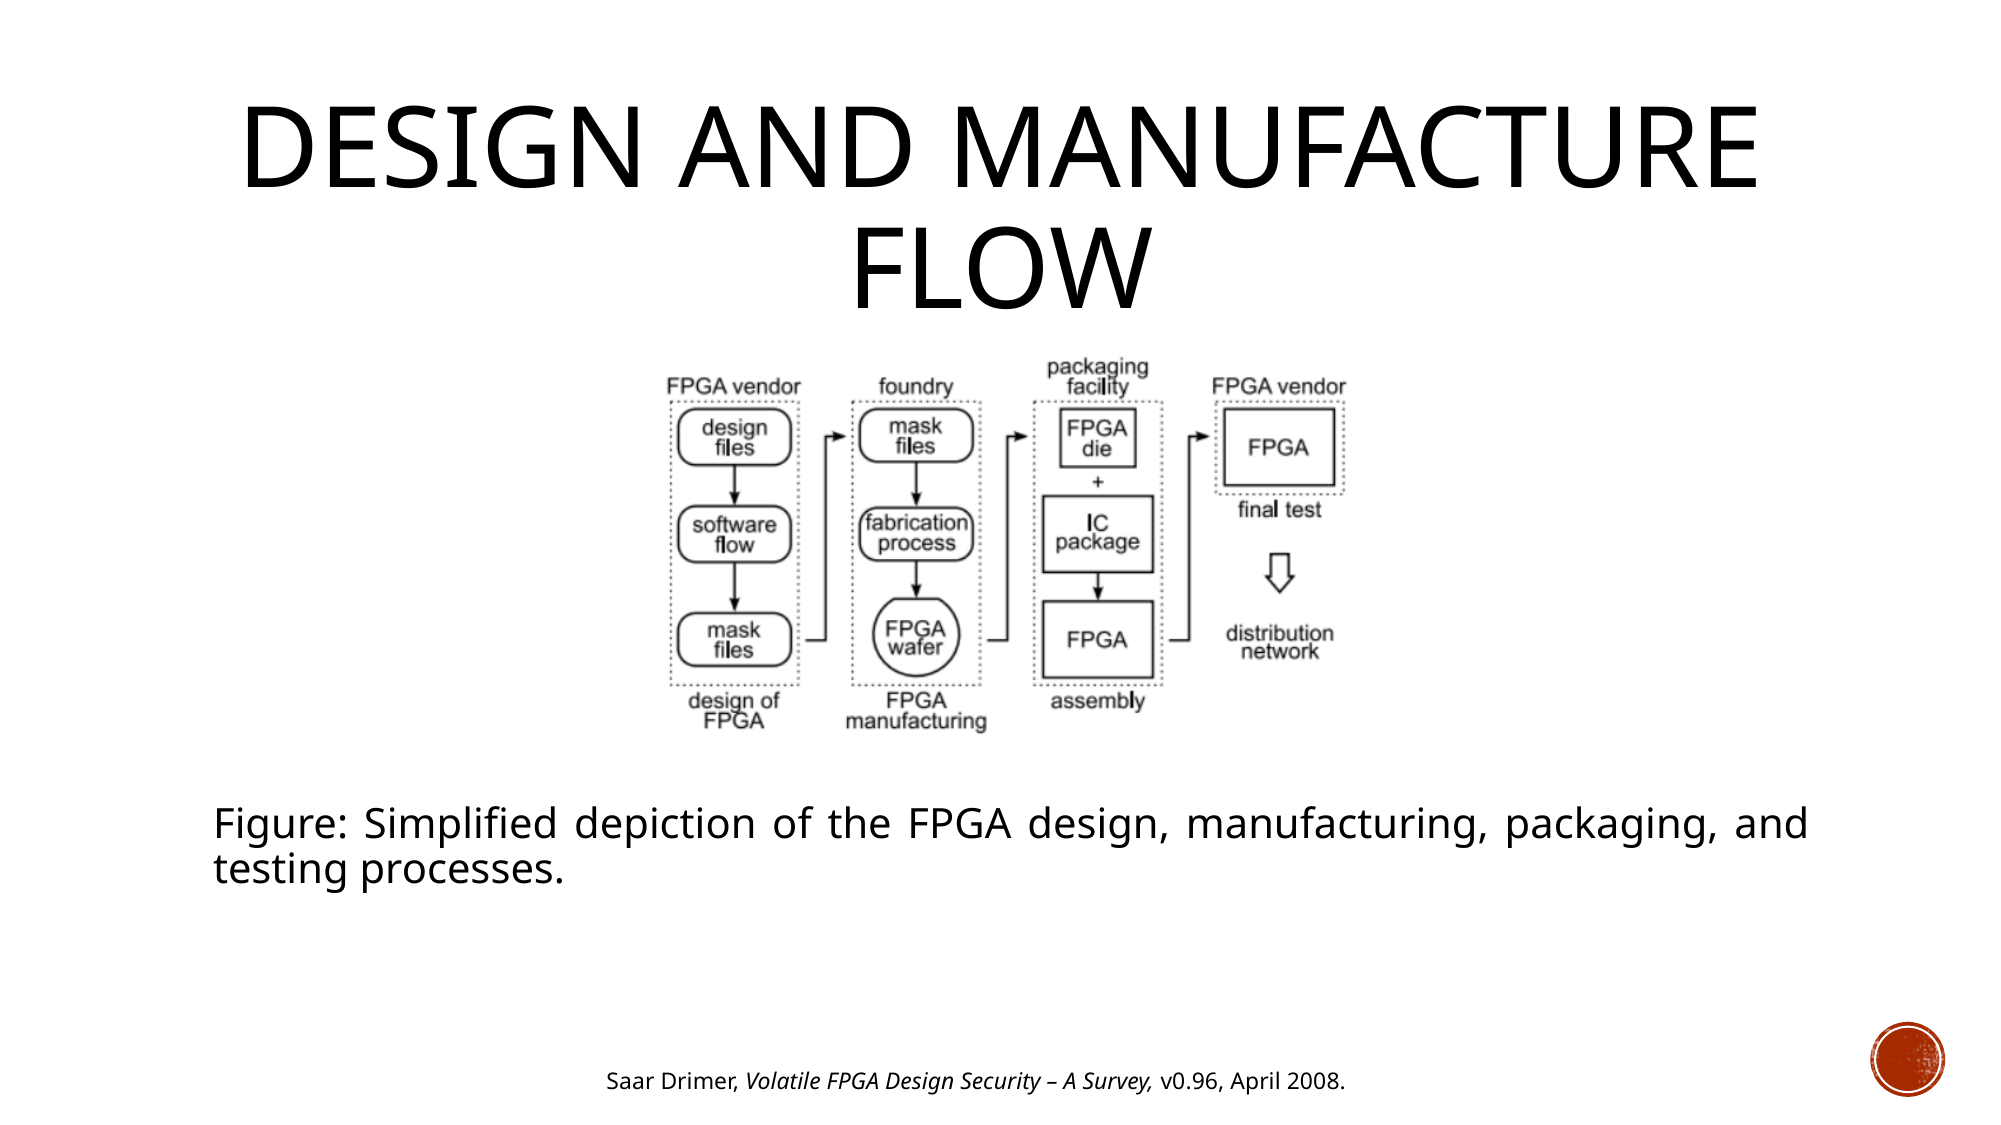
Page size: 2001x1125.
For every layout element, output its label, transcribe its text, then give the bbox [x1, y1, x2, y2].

title Design and manufacture flow [175, 79, 1826, 344]
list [626, 339, 1398, 758]
text_box Saar Drimer, Volatile FPGA Design Security – A Survey, v0.96, April 2008. [591, 1059, 1519, 1102]
list Figure: Simplified depiction of the FPGA design, manufacturing, packaging, and testing processes. [198, 794, 1826, 1013]
